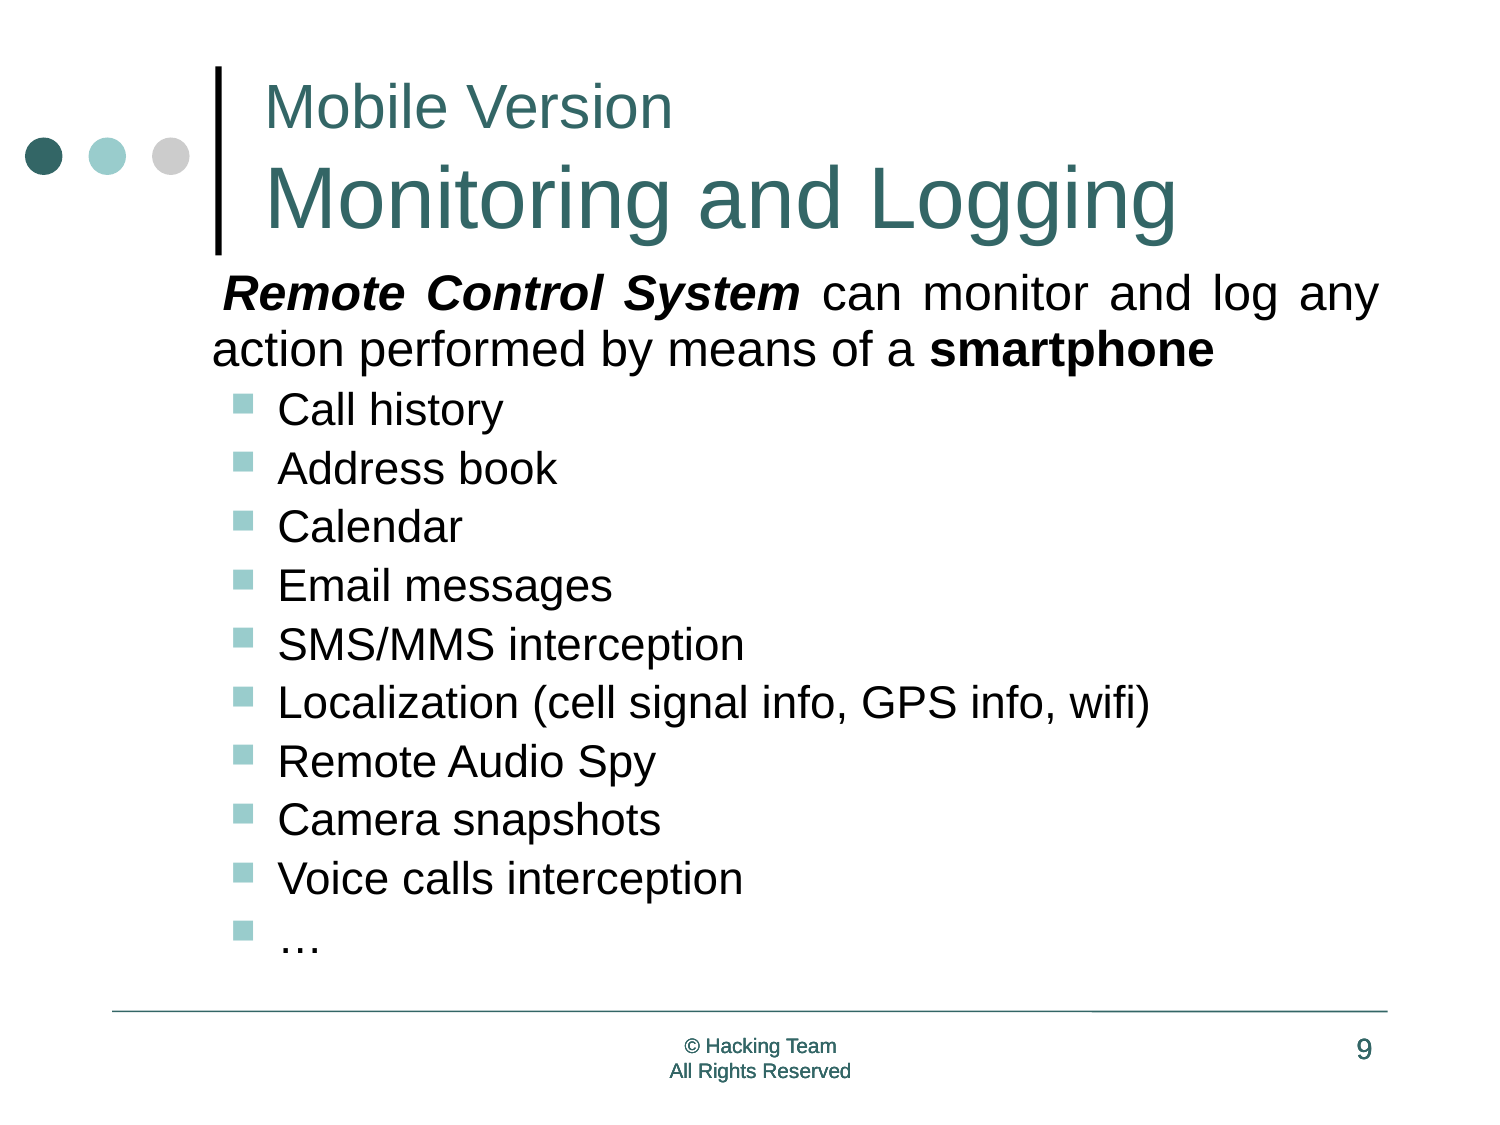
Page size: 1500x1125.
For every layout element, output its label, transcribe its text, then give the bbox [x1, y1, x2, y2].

text_box © Hacking Team All Rights Reserved [523, 1024, 999, 1100]
text_box 9 [1175, 1023, 1388, 1099]
text_box Remote Control System can monitor and log any action performed by means of a smartphone Call history Address book Calendar Email messages SMS/MMS interception Localization (cell signal info, GPS info, wifi) Remote Audio Spy Camera snapshots Voice calls interception … [140, 252, 1395, 973]
title Mobile Version Monitoring and Logging [249, 30, 1401, 282]
